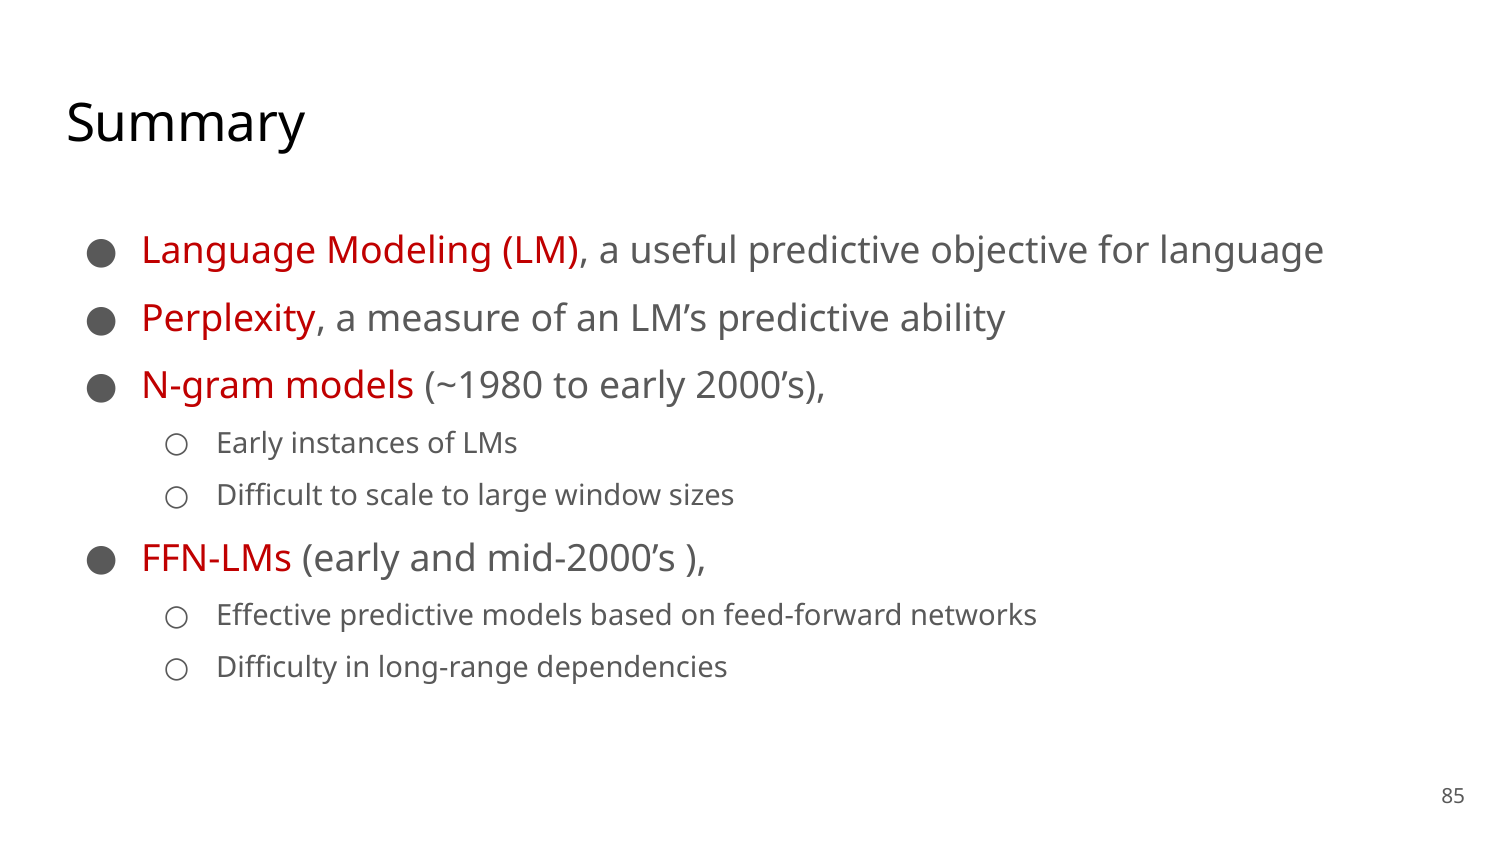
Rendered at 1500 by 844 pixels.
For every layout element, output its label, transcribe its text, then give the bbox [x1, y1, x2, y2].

title Summary [51, 72, 1449, 167]
slide_number 85 [1389, 764, 1480, 830]
list Language Modeling (LM), a useful predictive objective for language Perplexity, a measure of an LM’s predictive ability N-gram models (~1980 to early 2000’s), Early instances of LMs Difficult to scale to large window sizes FFN-LMs (early and mid-2000’s ), Effective predictive models based on feed-forward networks Difficulty in long-range dependencies [51, 189, 1449, 750]
